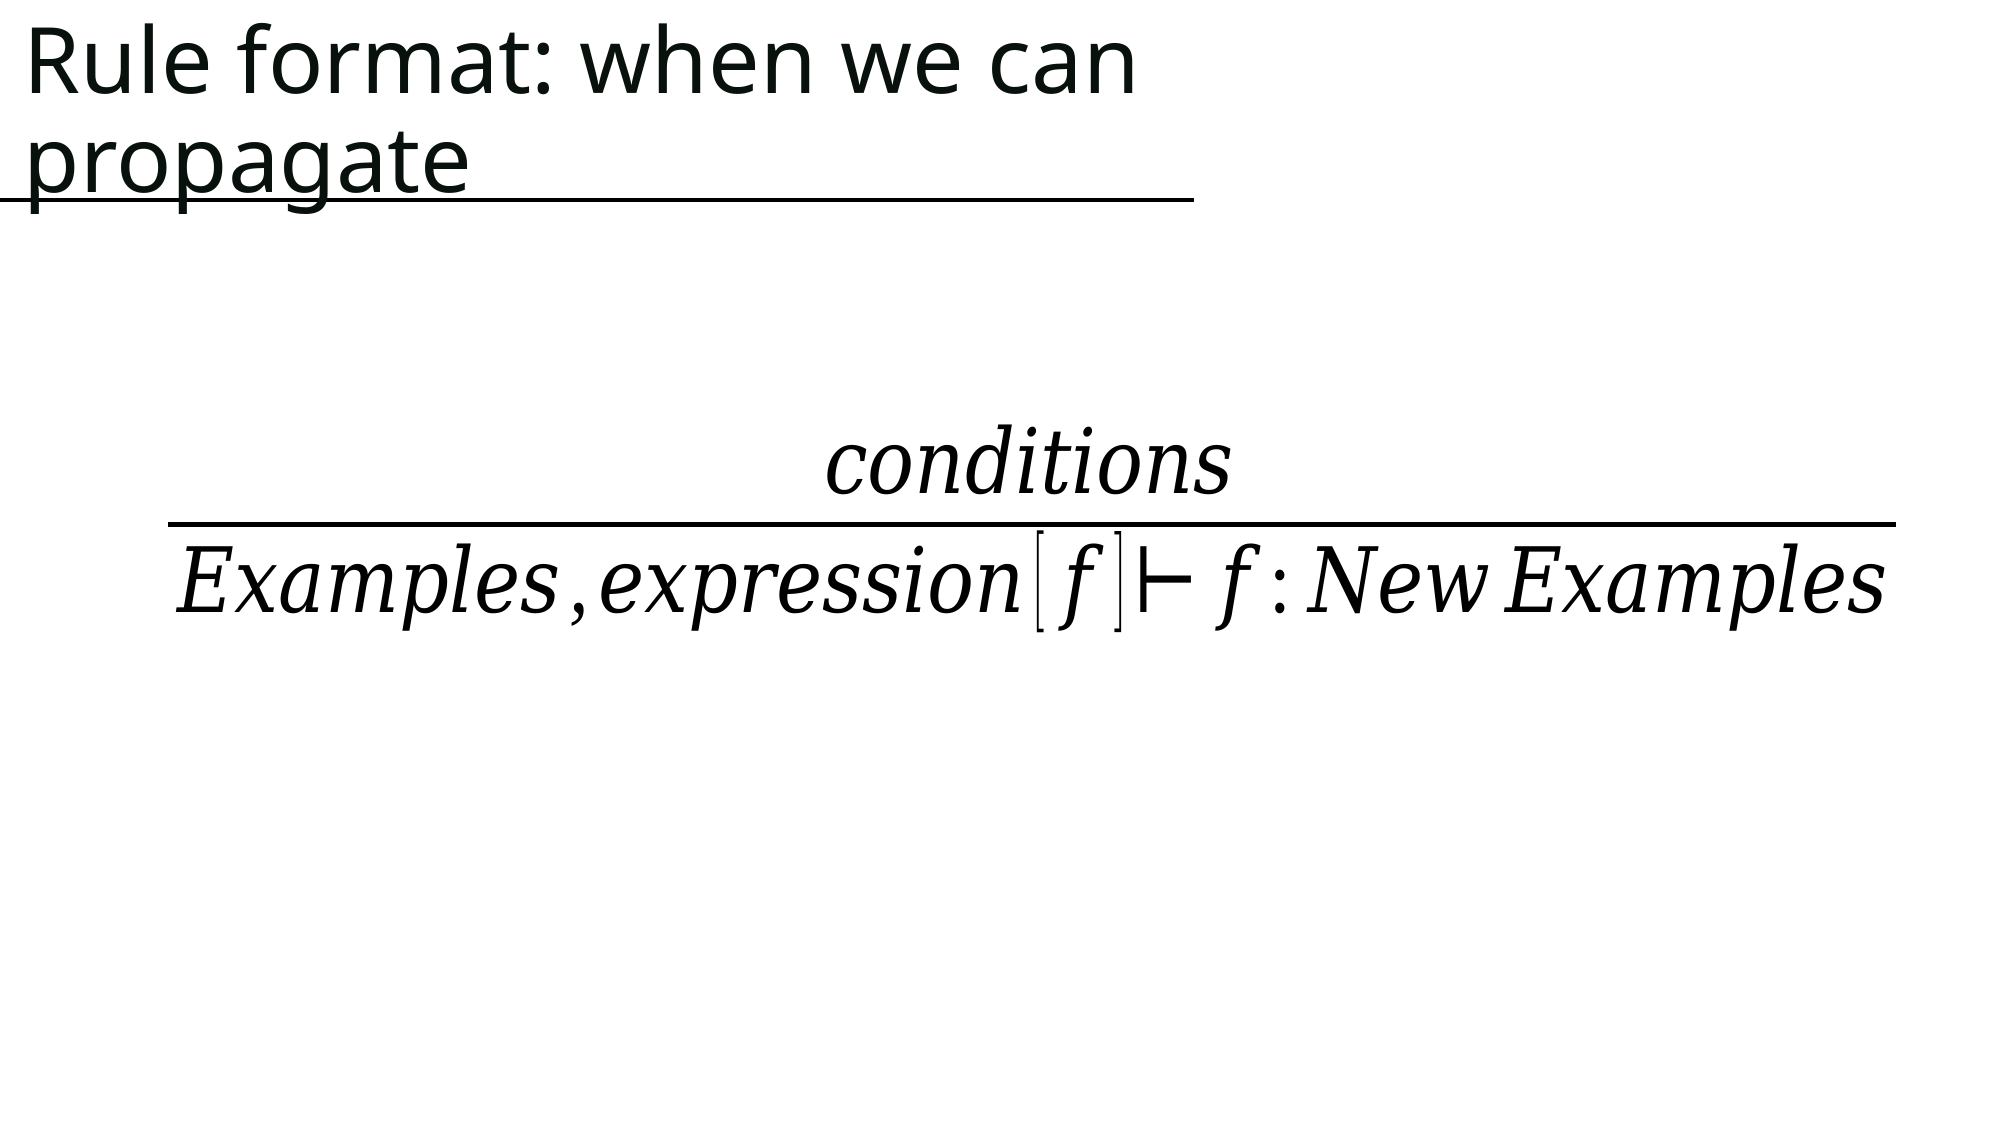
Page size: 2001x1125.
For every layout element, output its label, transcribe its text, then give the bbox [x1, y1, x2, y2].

title Rule format: when we can propagate [8, 4, 1382, 223]
